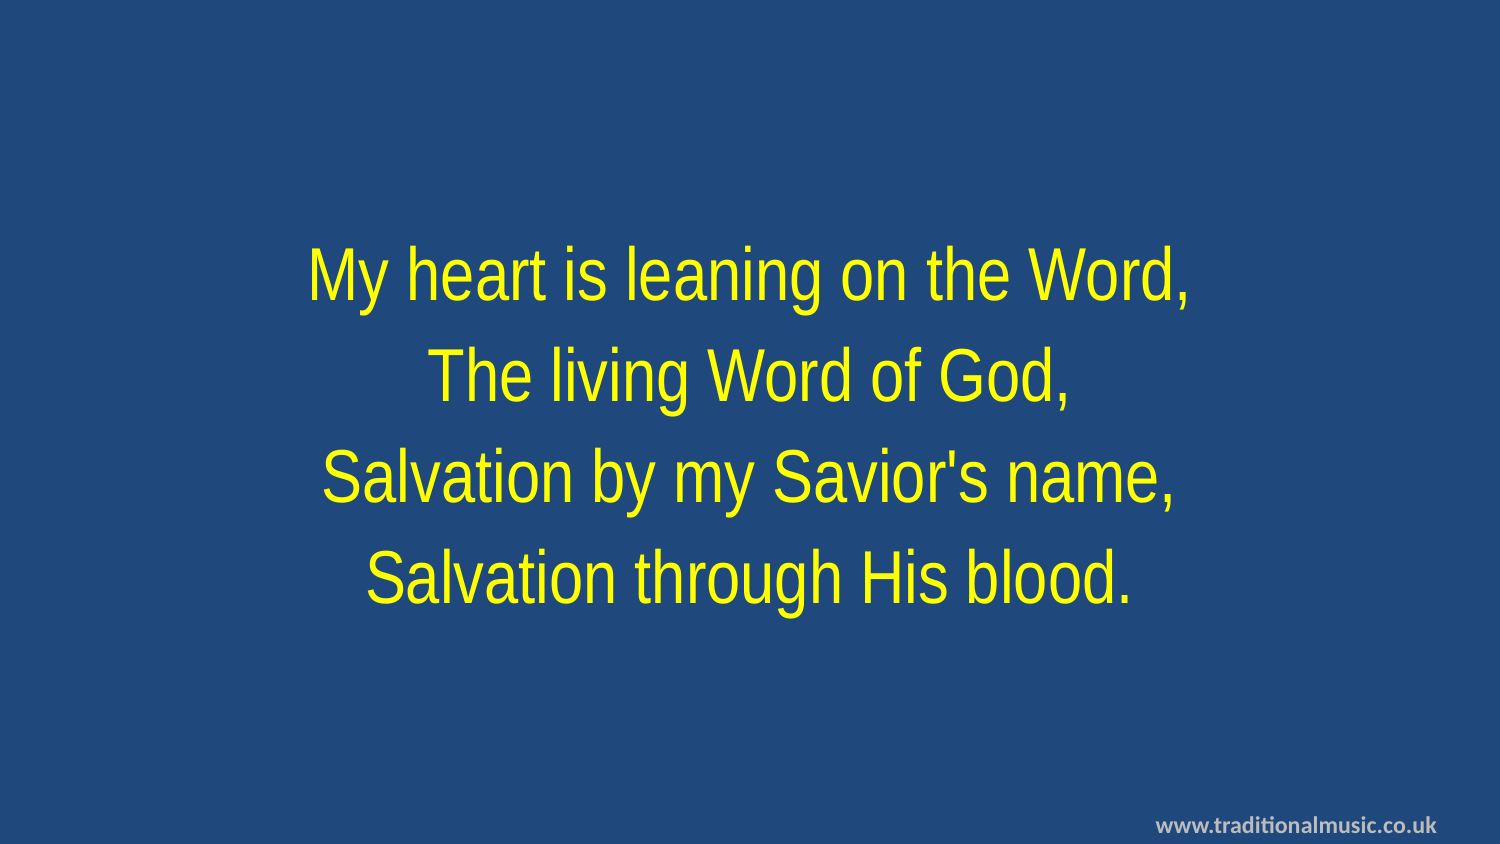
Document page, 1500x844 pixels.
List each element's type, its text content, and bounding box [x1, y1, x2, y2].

list My heart is leaning on the Word, The living Word of God, Salvation by my Savior's name, Salvation through His blood. [0, 0, 1500, 844]
